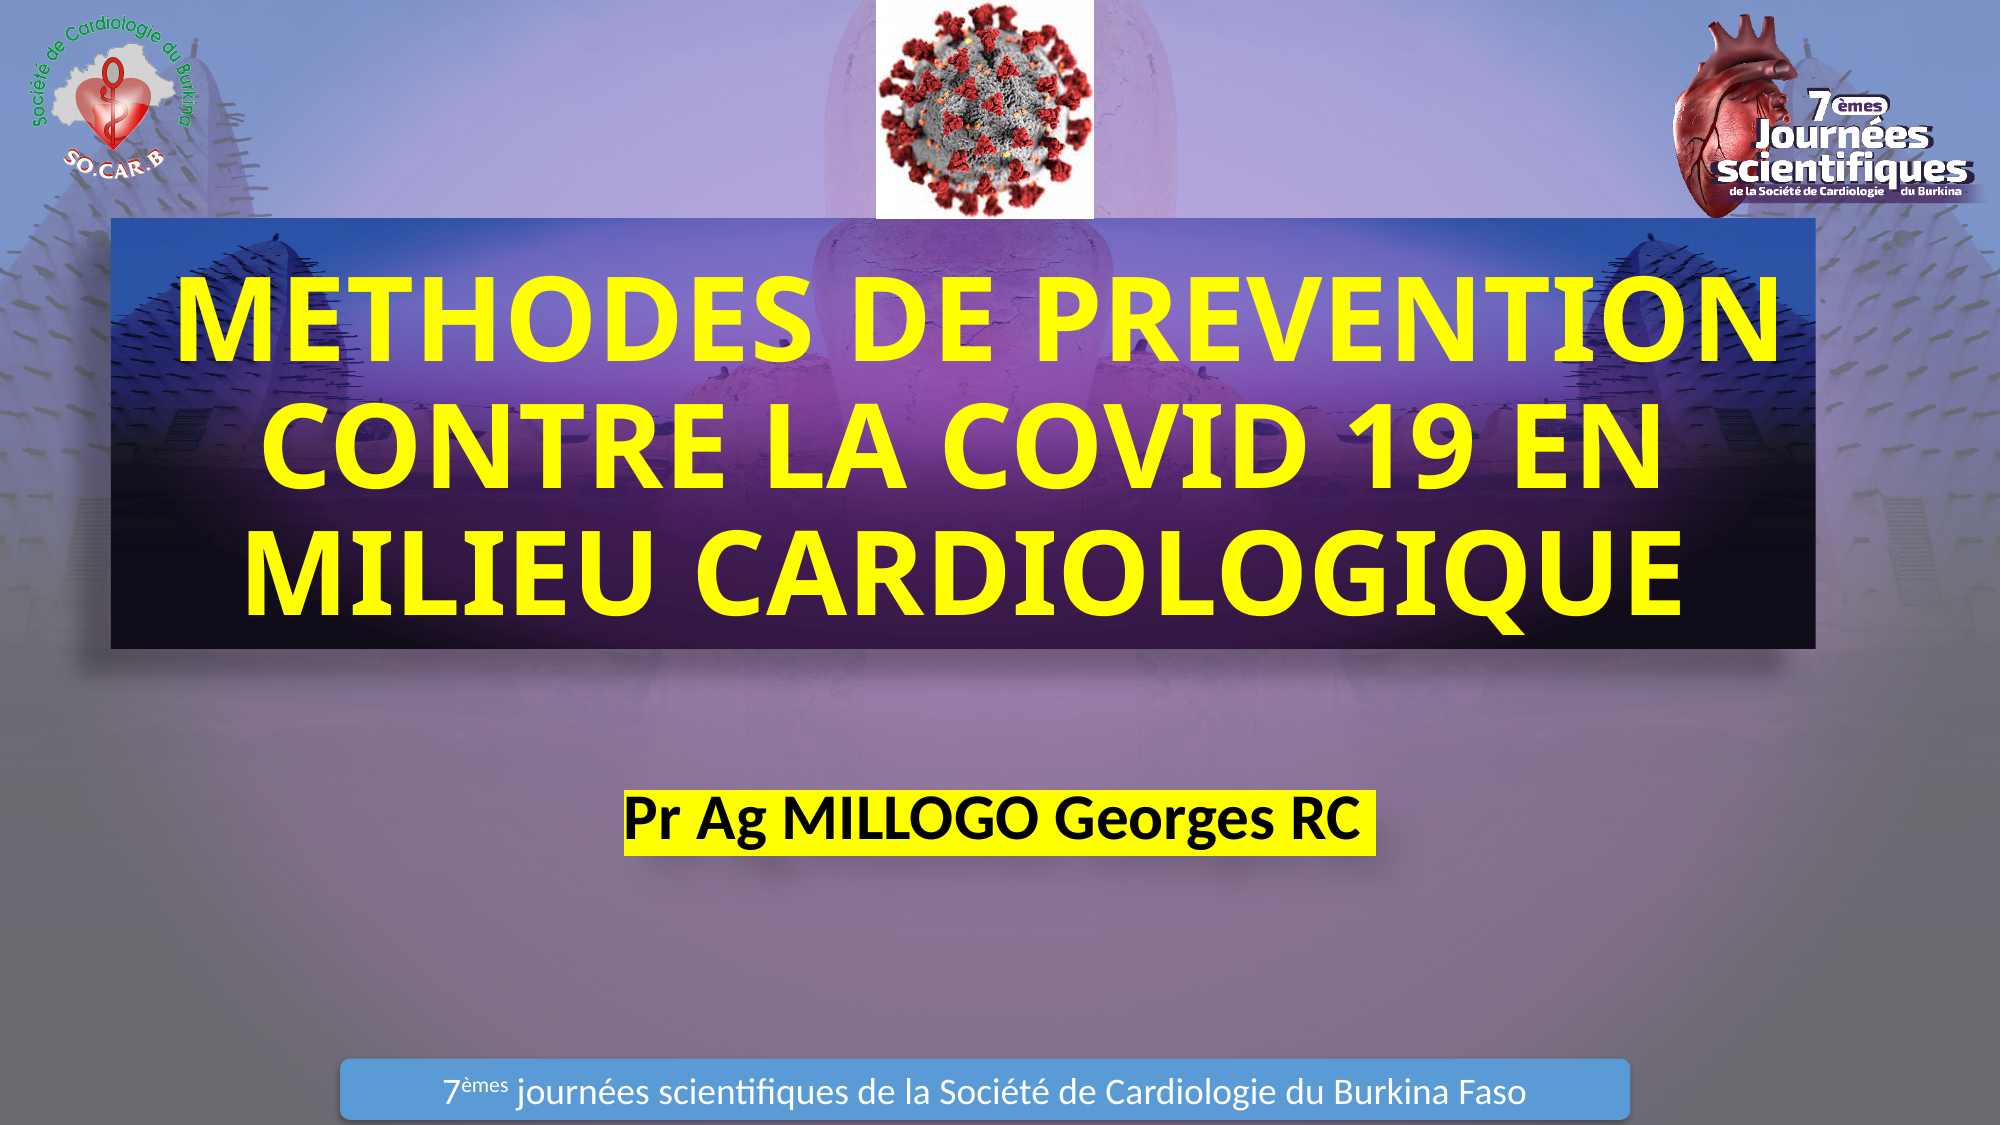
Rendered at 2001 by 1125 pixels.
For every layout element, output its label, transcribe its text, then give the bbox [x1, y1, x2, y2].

subtitle Pr Ag MILLOGO Georges RC [249, 590, 1750, 863]
title METHODES DE PREVENTION CONTRE LA COVID 19 EN MILIEU CARDIOLOGIQUE [110, 218, 1816, 649]
text_box 7èmes journées scientifiques de la Société de Cardiologie du Burkina Faso [339, 1057, 1632, 1121]
picture [16, 0, 209, 192]
picture [876, 0, 1094, 219]
picture [1657, 0, 2000, 407]
